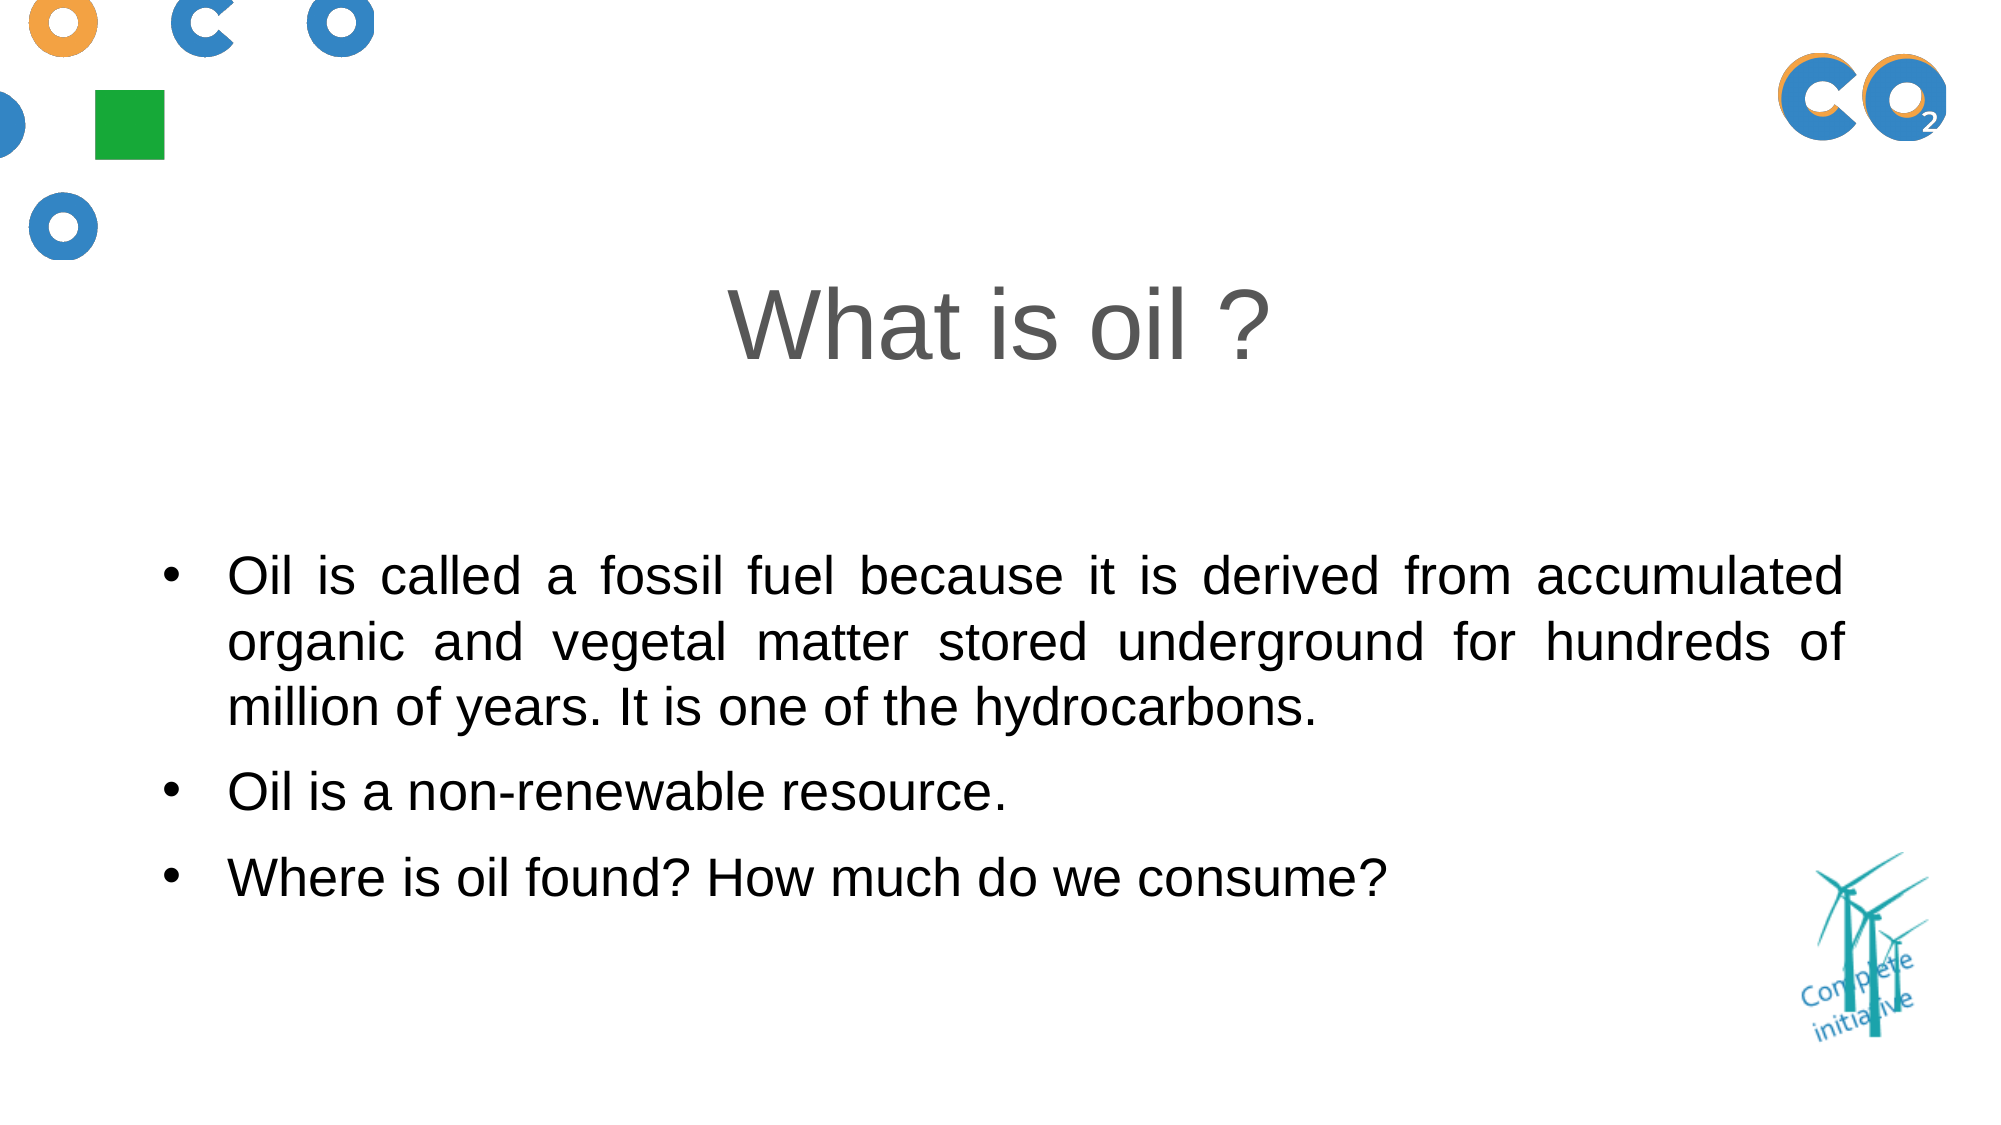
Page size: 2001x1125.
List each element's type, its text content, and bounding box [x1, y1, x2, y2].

picture [0, 0, 374, 260]
picture [1773, 852, 1969, 1075]
picture [1778, 53, 1947, 141]
title What is oil ? [137, 218, 1863, 437]
list Oil is called a fossil fuel because it is derived from accumulated organic and vegetal matter stored underground for hundreds of million of years. It is one of the hydrocarbons. Oil is a non-renewable resource. Where is oil found? How much do we consume? [137, 533, 1863, 993]
